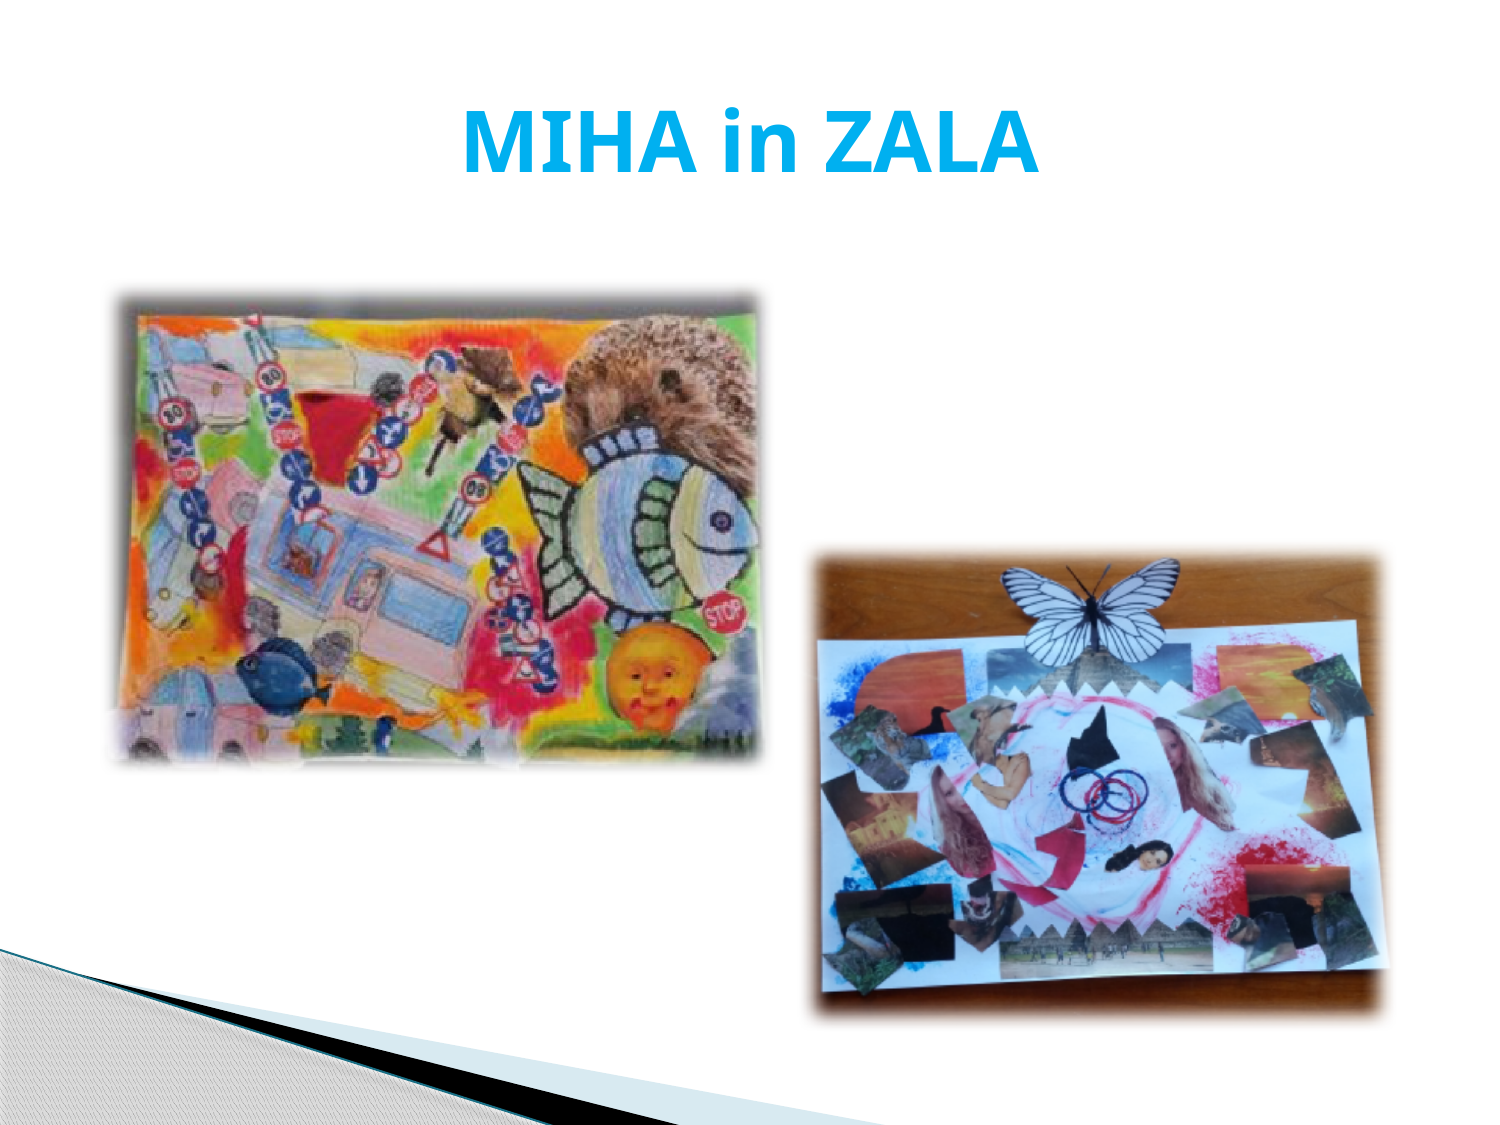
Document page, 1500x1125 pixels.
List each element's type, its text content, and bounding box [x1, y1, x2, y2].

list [100, 278, 776, 776]
title MIHA in ZALA [75, 45, 1425, 233]
picture [796, 538, 1397, 1032]
